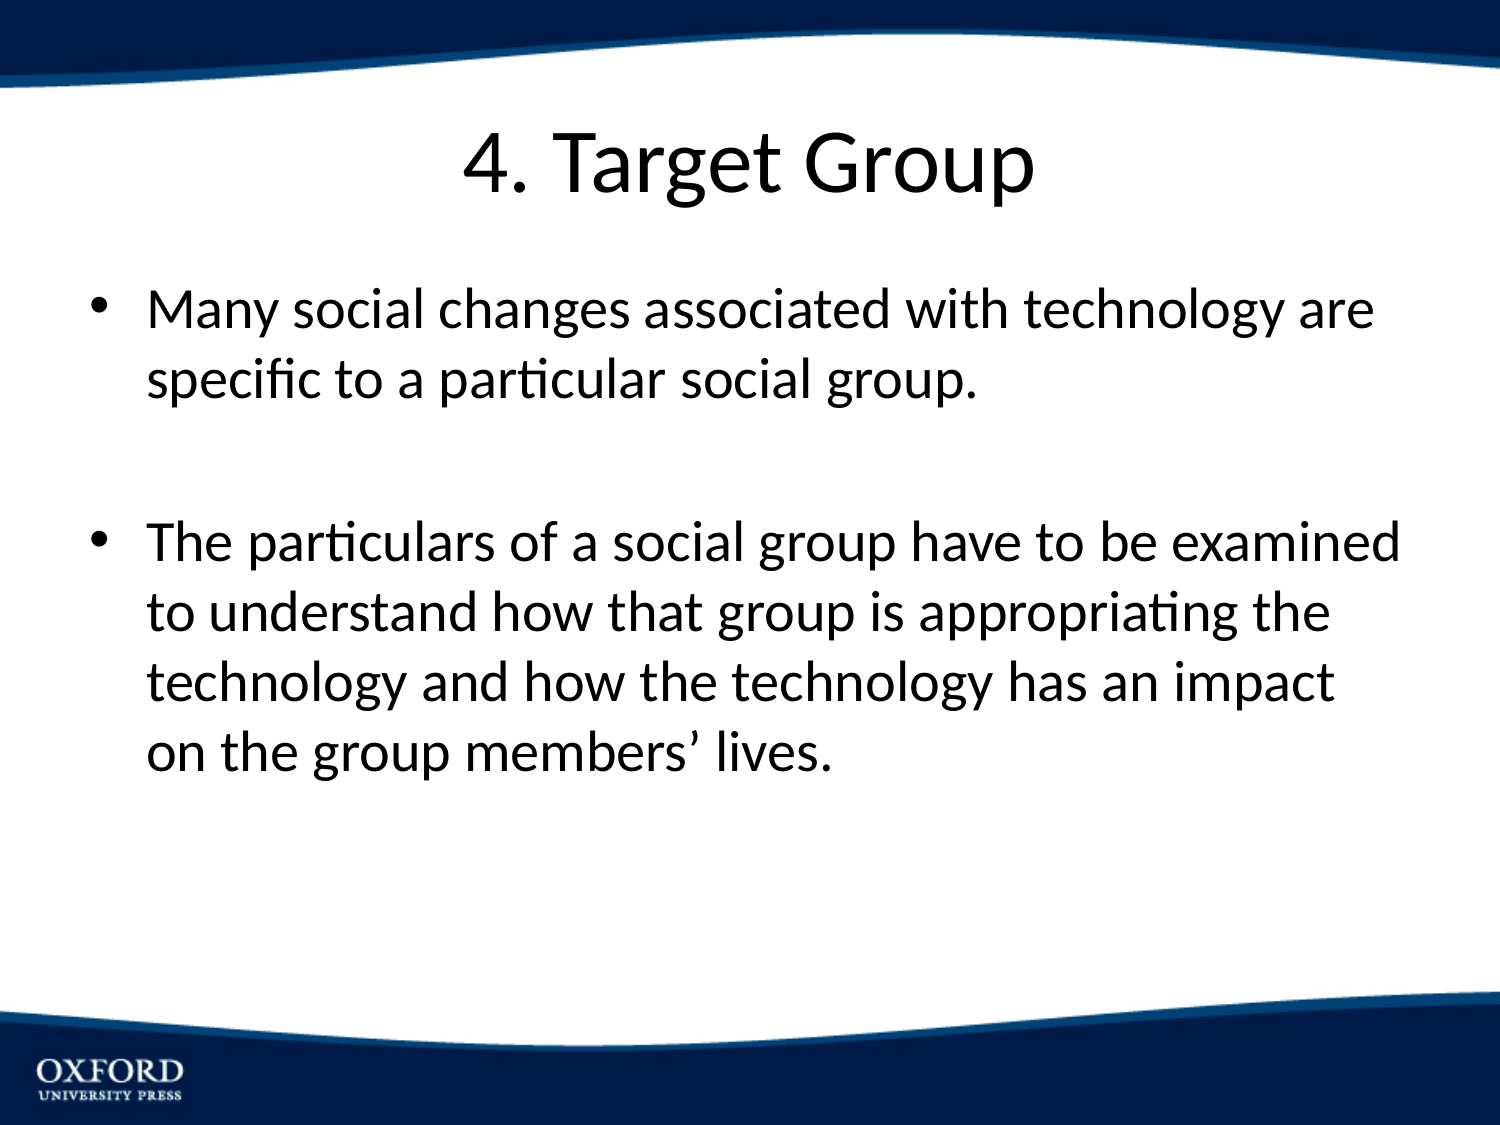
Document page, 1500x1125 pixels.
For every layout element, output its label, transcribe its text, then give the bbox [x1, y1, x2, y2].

list Many social changes associated with technology are specific to a particular social group. The particulars of a social group have to be examined to understand how that group is appropriating the technology and how the technology has an impact on the group members’ lives. [75, 262, 1425, 1005]
title 4. Target Group [75, 62, 1425, 250]
picture [0, 0, 1500, 1125]
